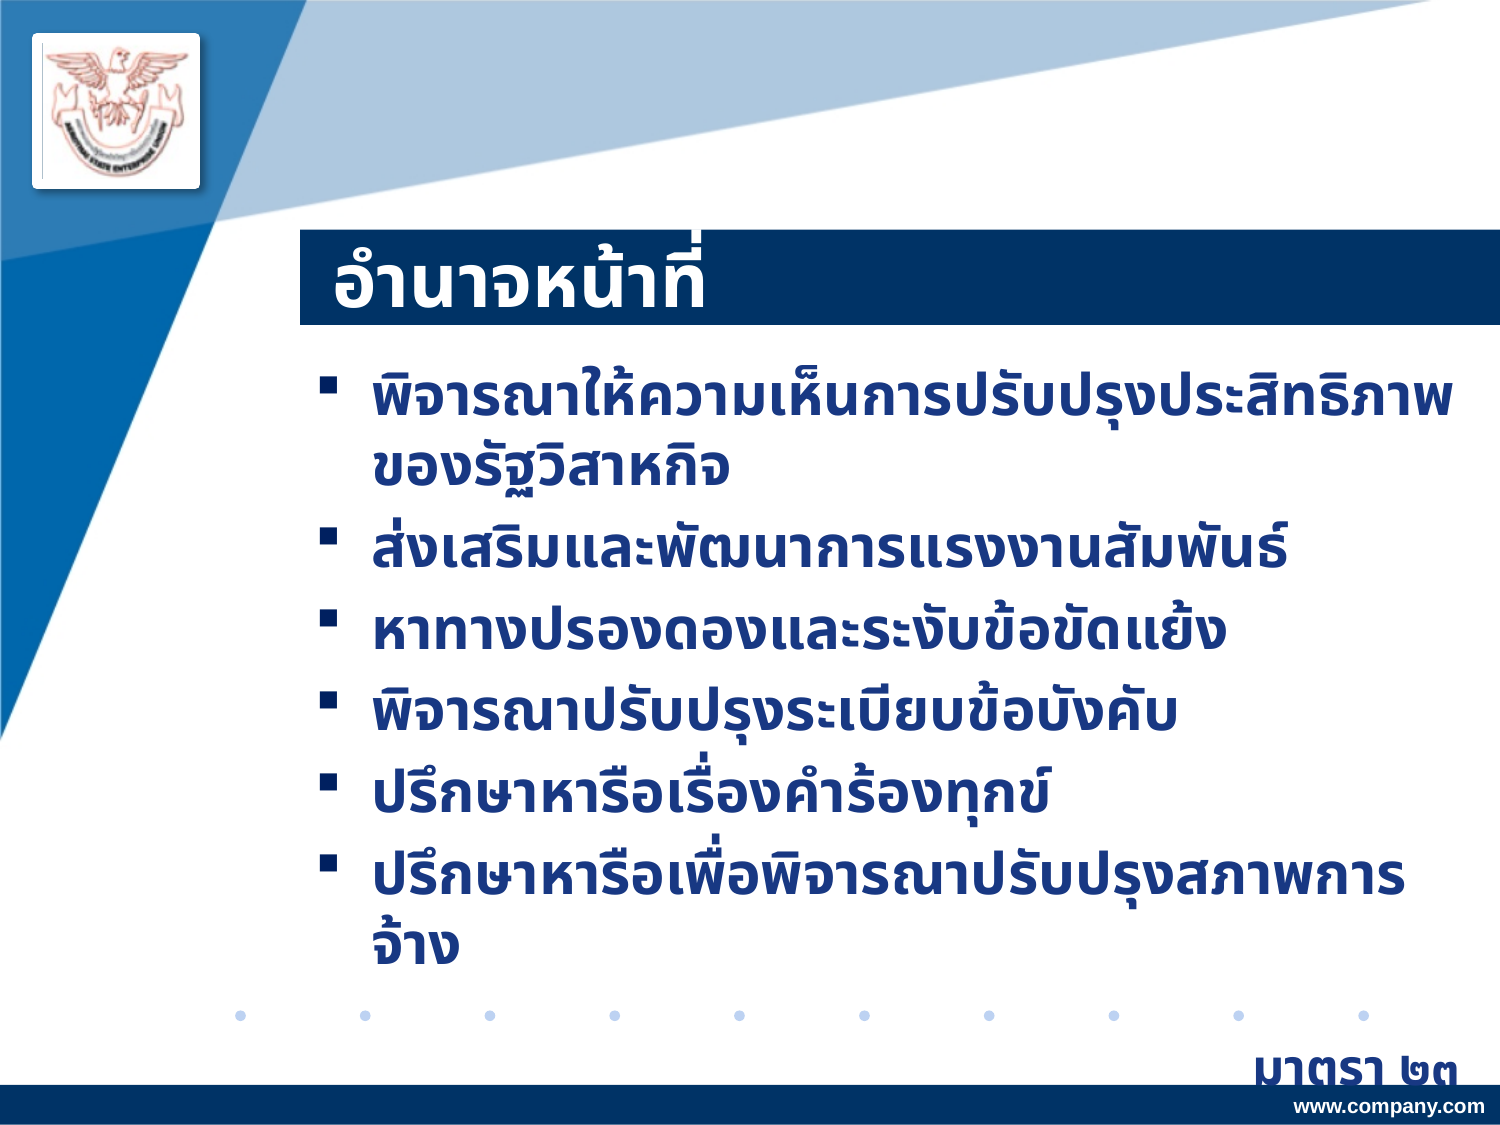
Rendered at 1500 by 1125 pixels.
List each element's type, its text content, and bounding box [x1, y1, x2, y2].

title อำนาจหน้าที่ [299, 229, 1500, 326]
list พิจารณาให้ความเห็นการปรับปรุงประสิทธิภาพของรัฐวิสาหกิจ ส่งเสริมและพัฒนาการแรงงานสัมพันธ์ หาทางปรองดองและระงับข้อขัดแย้ง พิจารณาปรับปรุงระเบียบข้อบังคับ ปรึกษาหารือเรื่องคำร้องทุกข์ ปรึกษาหารือเพื่อพิจารณาปรับปรุงสภาพการจ้าง มาตรา ๒๓ [299, 349, 1476, 1013]
picture [0, 0, 1500, 842]
